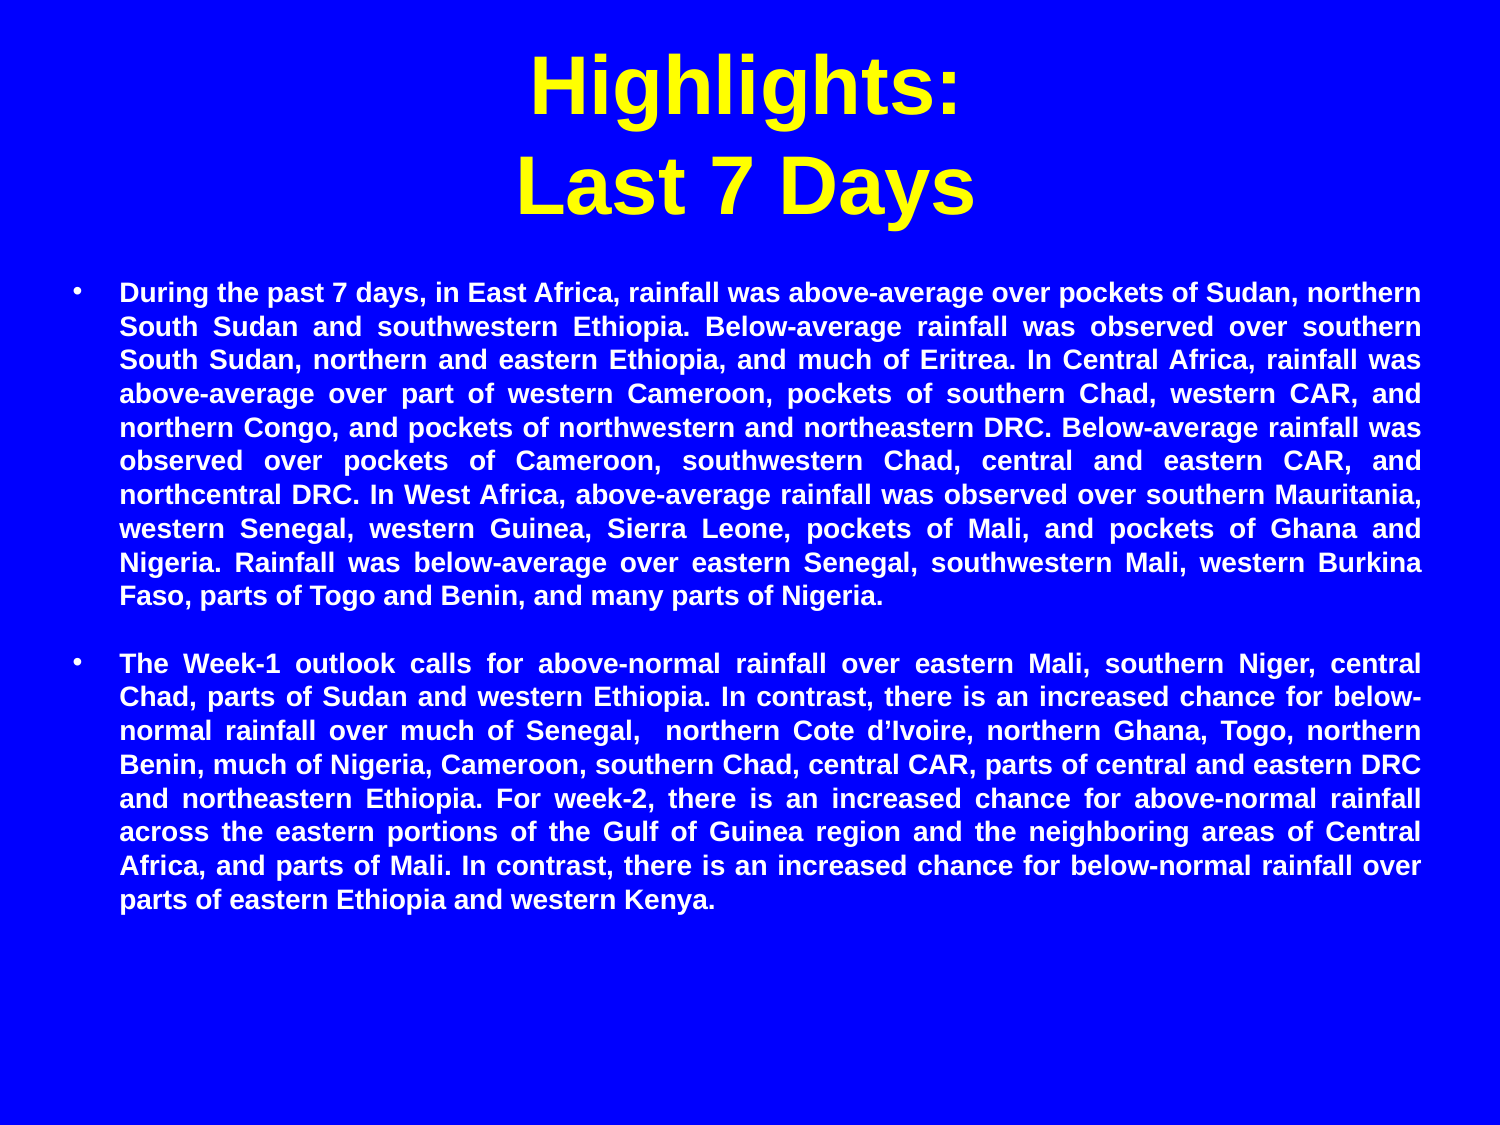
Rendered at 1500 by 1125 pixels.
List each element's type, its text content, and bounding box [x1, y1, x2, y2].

title Highlights: Last 7 Days [54, 37, 1438, 225]
text_box During the past 7 days, in East Africa, rainfall was above-average over pockets of Sudan, northern South Sudan and southwestern Ethiopia. Below-average rainfall was observed over southern South Sudan, northern and eastern Ethiopia, and much of Eritrea. In Central Africa, rainfall was above-average over part of western Cameroon, pockets of southern Chad, western CAR, and northern Congo, and pockets of northwestern and northeastern DRC. Below-average rainfall was observed over pockets of Cameroon, southwestern Chad, central and eastern CAR, and northcentral DRC. In West Africa, above-average rainfall was observed over southern Mauritania, western Senegal, western Guinea, Sierra Leone, pockets of Mali, and pockets of Ghana and Nigeria. Rainfall was below-average over eastern Senegal, southwestern Mali, western Burkina Faso, parts of Togo and Benin, and many parts of Nigeria. The Week-1 outlook calls for above-normal rainfall over eastern Mali, southern Niger, central Chad, parts of Sudan and western Ethiopia. In contrast, there is an increased chance for below-normal rainfall over much of Senegal, northern Cote d’Ivoire, northern Ghana, Togo, northern Benin, much of Nigeria, Cameroon, southern Chad, central CAR, parts of central and eastern DRC and northeastern Ethiopia. For week-2, there is an increased chance for above-normal rainfall across the eastern portions of the Gulf of Guinea region and the neighboring areas of Central Africa, and parts of Mali. In contrast, there is an increased chance for below-normal rainfall over parts of eastern Ethiopia and western Kenya. [29, 266, 1438, 923]
